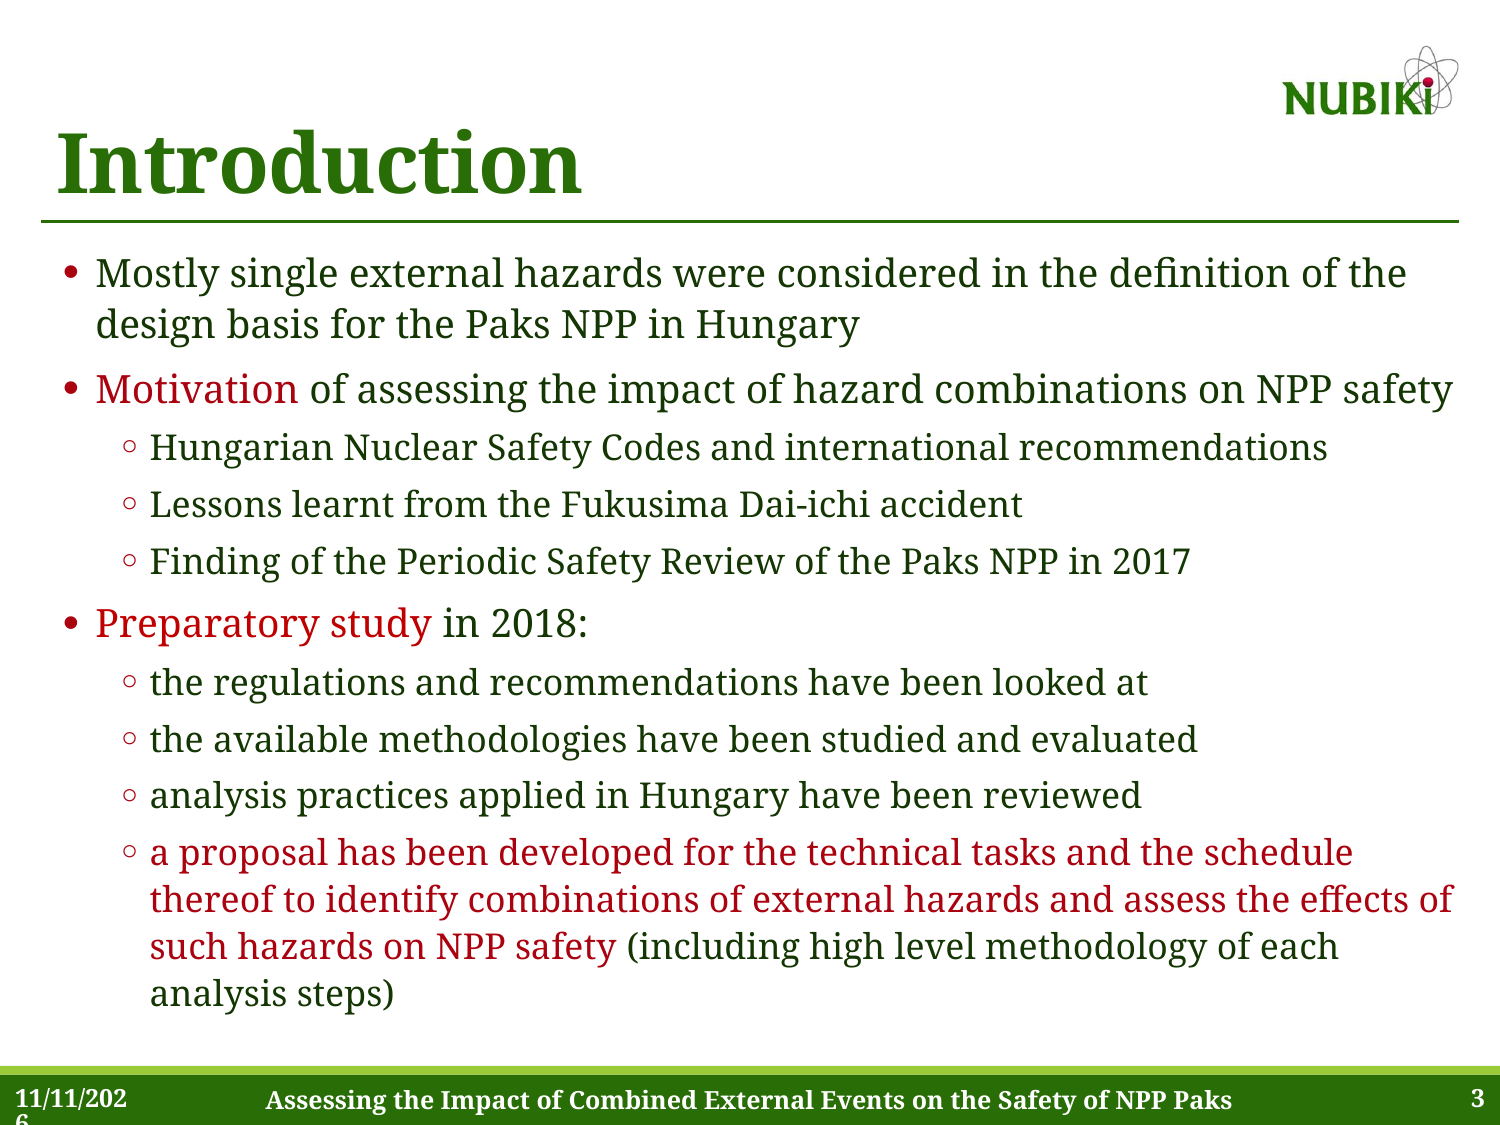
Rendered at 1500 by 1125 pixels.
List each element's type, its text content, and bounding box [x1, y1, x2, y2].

slide_number 3 [1346, 1074, 1500, 1125]
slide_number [0, 1074, 154, 1125]
footer Assessing the Impact of Combined External Events on the Safety of NPP Paks [188, 1074, 1311, 1125]
title Introduction [41, 41, 1264, 219]
picture [1281, 45, 1459, 115]
list Mostly single external hazards were considered in the definition of the design basis for the Paks NPP in Hungary Motivation of assessing the impact of hazard combinations on NPP safety Hungarian Nuclear Safety Codes and international recommendations Lessons learnt from the Fukusima Dai-ichi accident Finding of the Periodic Safety Review of the Paks NPP in 2017 Preparatory study in 2018: the regulations and recommendations have been looked at the available methodologies have been studied and evaluated analysis practices applied in Hungary have been reviewed a proposal has been developed for the technical tasks and the schedule thereof to identify combinations of external hazards and assess the effects of such hazards on NPP safety (including high level methodology of each analysis steps) [41, 236, 1459, 1034]
